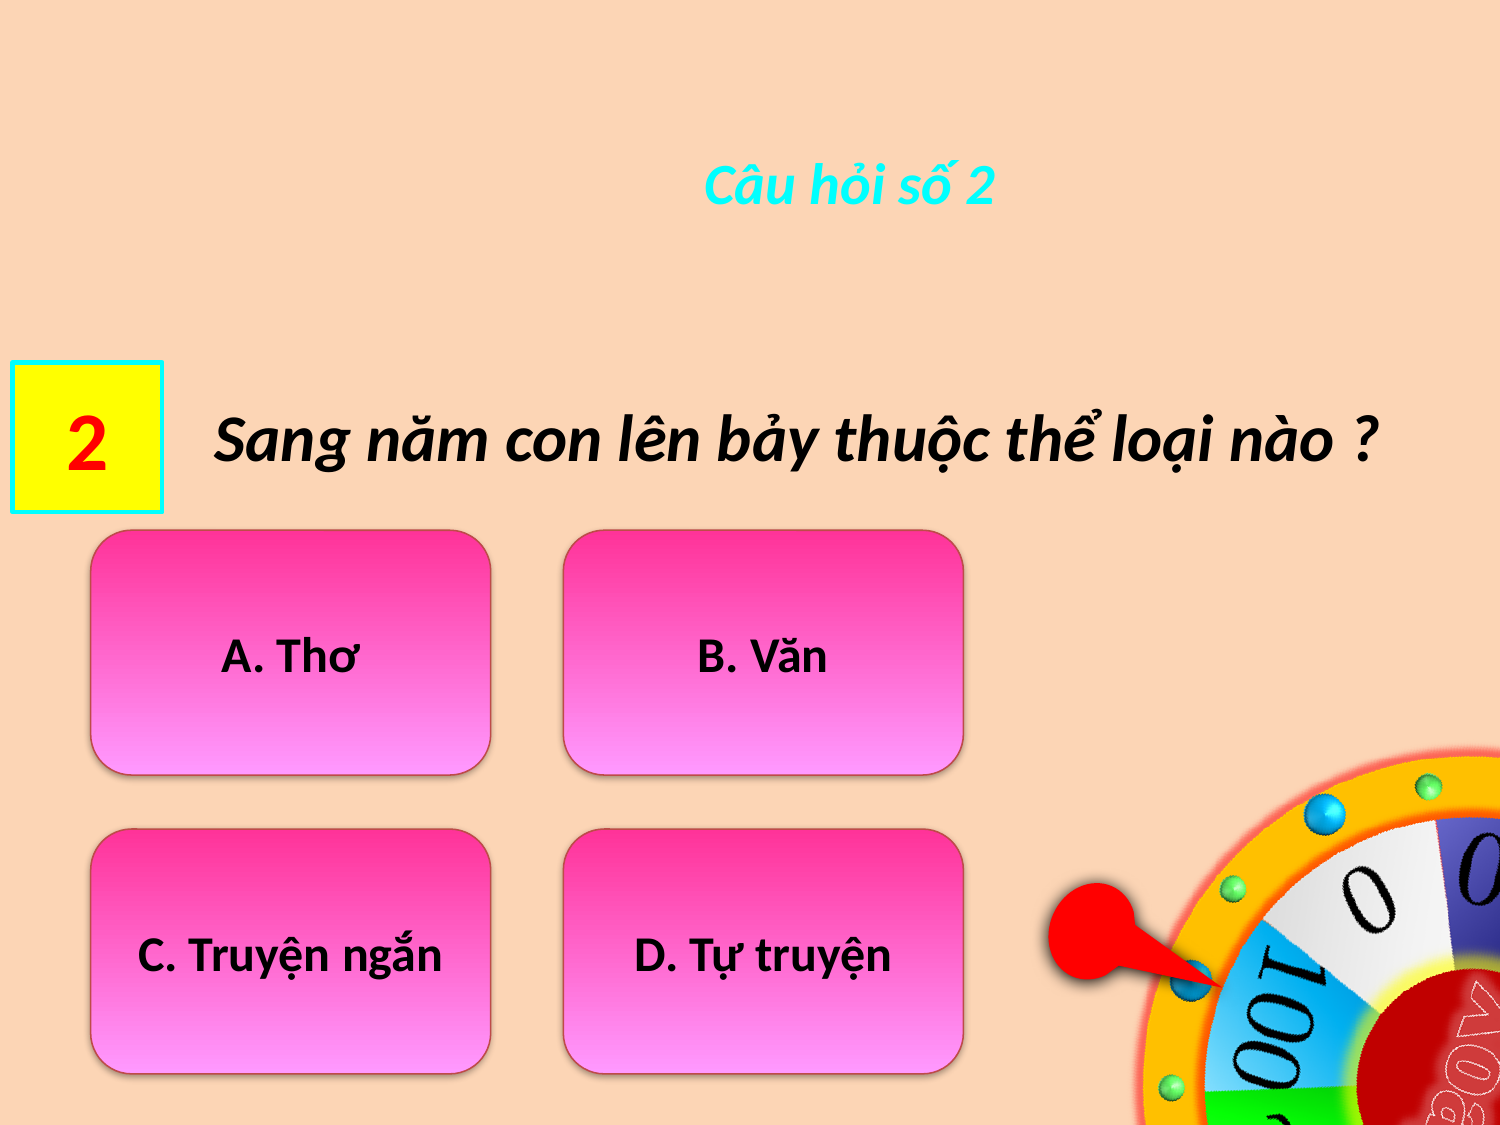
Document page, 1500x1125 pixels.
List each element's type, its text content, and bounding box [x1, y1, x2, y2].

text_box A. Thơ [89, 529, 492, 776]
picture [1090, 644, 1500, 1125]
text_box 2 [10, 360, 164, 514]
text_box D. Tự truyện [562, 828, 965, 1075]
text_box Sang năm con lên bảy thuộc thể loại nào ? [200, 387, 1425, 483]
text_box B. Văn [562, 529, 965, 776]
text_box C. Truyện ngắn [89, 828, 492, 1075]
title Câu hỏi số 2 [375, 87, 1325, 275]
text_box [1046, 881, 1119, 982]
